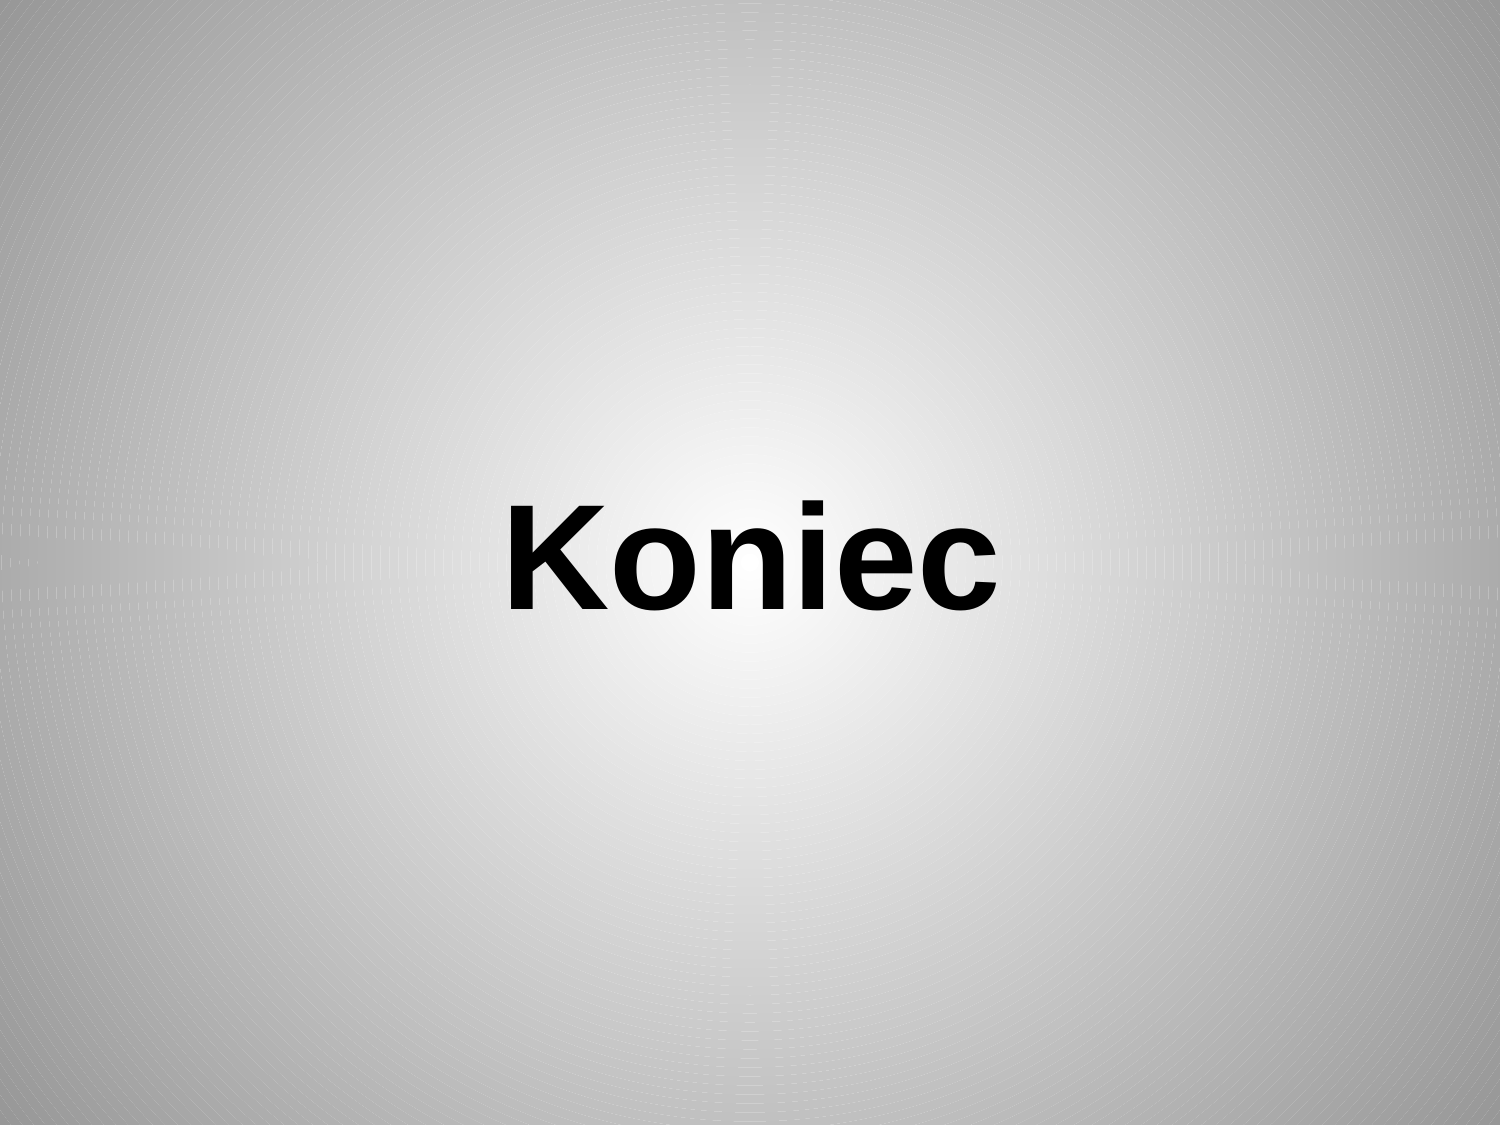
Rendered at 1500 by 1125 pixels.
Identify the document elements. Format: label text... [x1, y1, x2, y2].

title Koniec [76, 455, 1428, 644]
